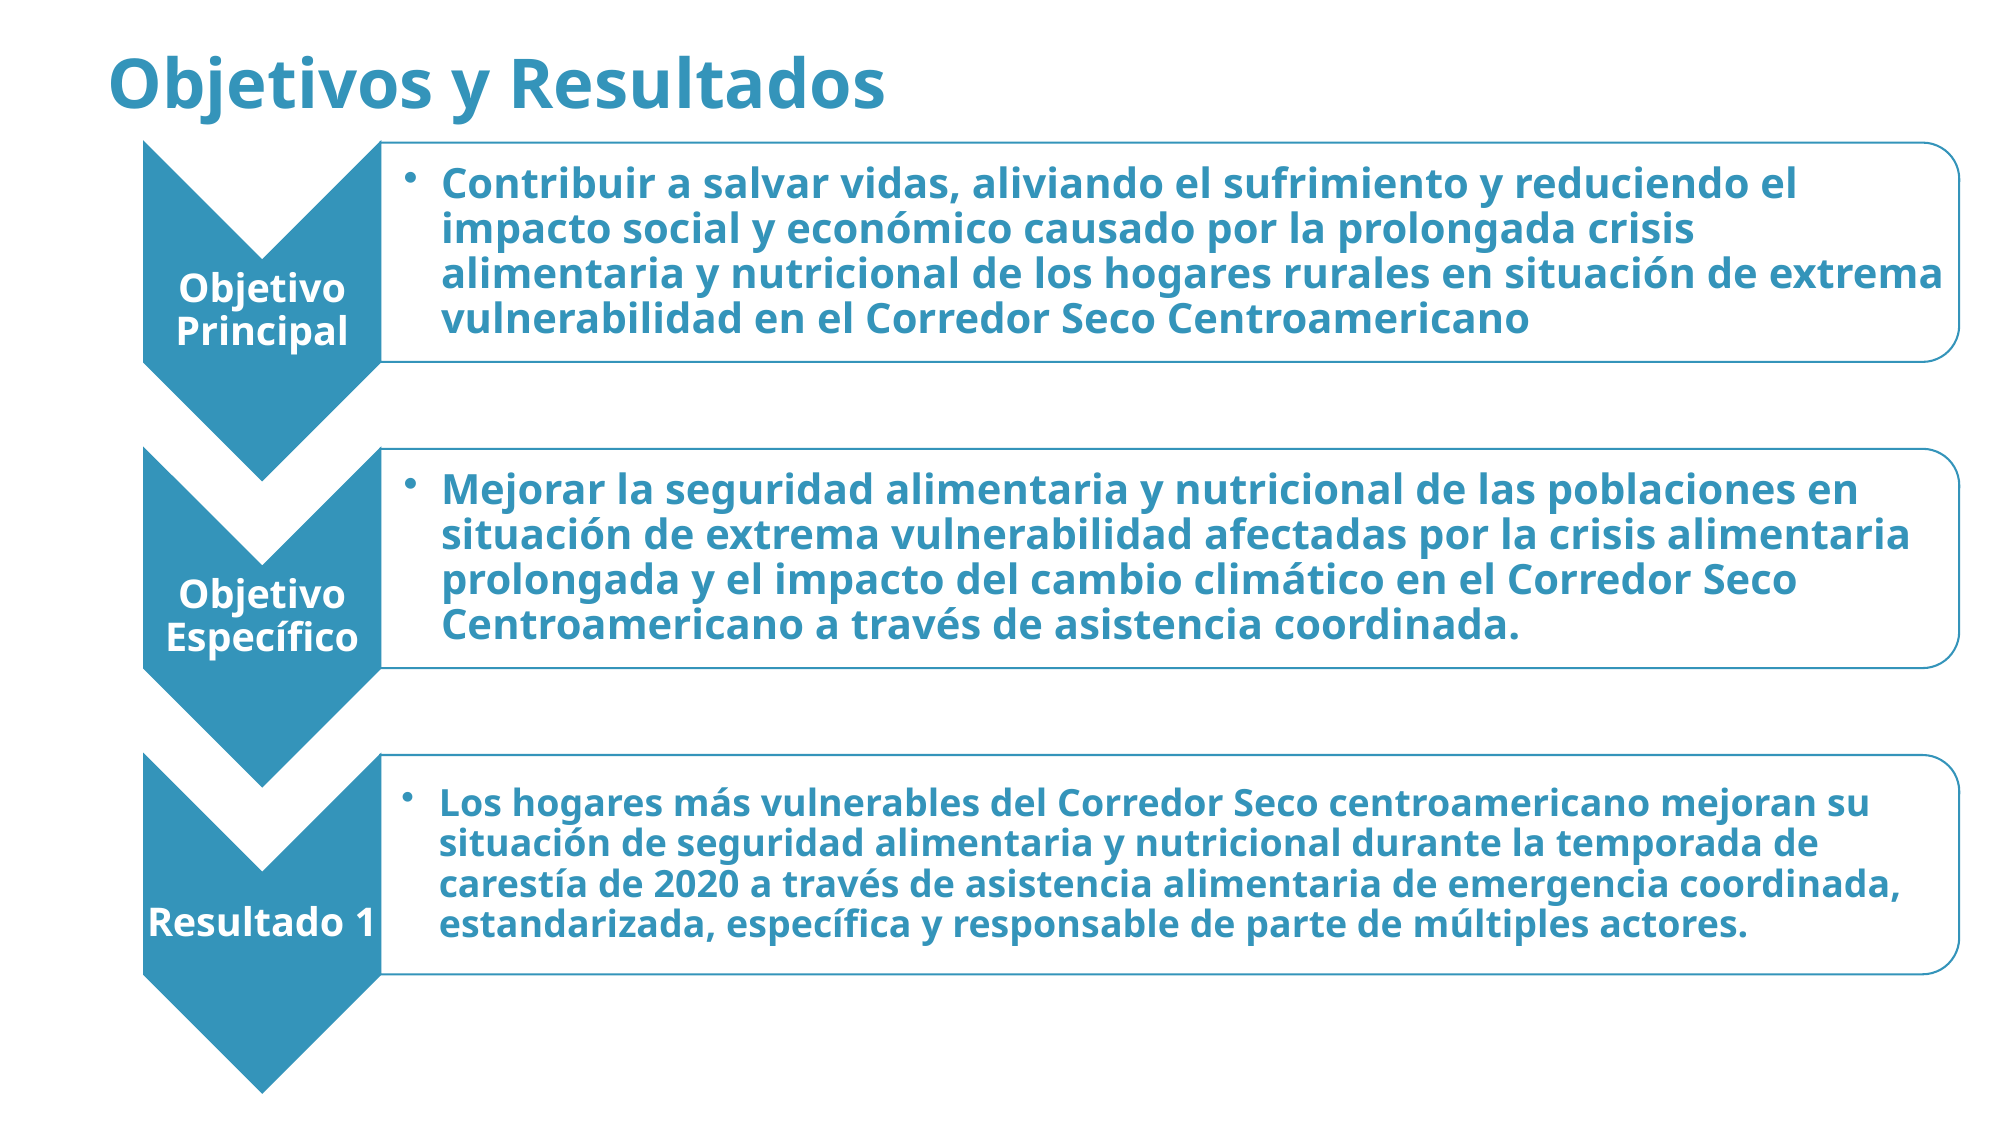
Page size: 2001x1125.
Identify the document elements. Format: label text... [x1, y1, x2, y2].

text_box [144, 142, 1960, 1093]
text_box Objetivos y Resultados [0, 19, 1002, 144]
